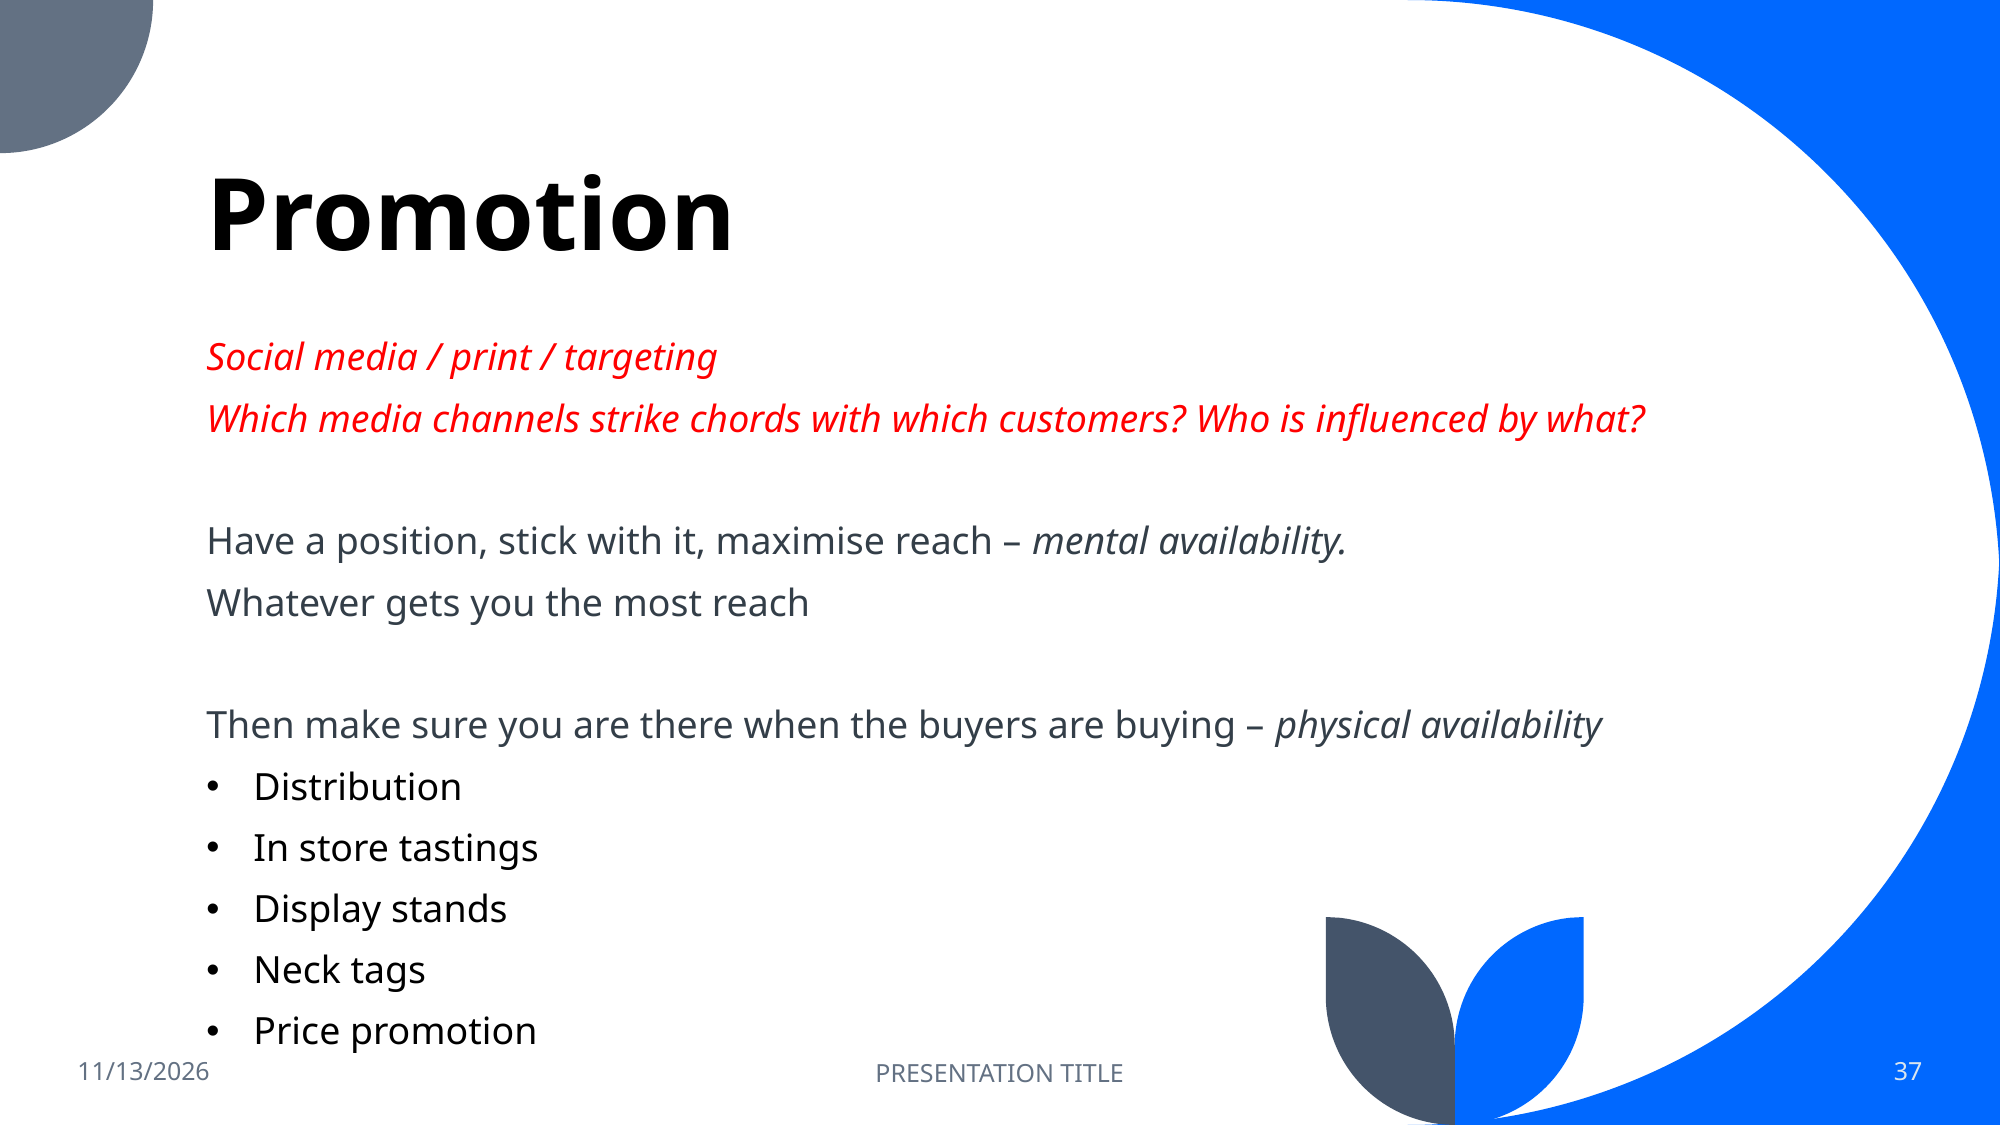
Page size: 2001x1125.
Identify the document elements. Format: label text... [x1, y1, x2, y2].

list Social media / print / targeting Which media channels strike chords with which customers? Who is influenced by what? Have a position, stick with it, maximise reach – mental availability. Whatever gets you the most reach Then make sure you are there when the buyers are buying – physical availability Distribution In store tastings Display stands Neck tags Price promotion [191, 330, 1796, 884]
slide_number 37 [1665, 1042, 1938, 1103]
footer PRESENTATION TITLE [662, 1042, 1338, 1103]
title Promotion [191, 62, 1796, 280]
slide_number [62, 1042, 513, 1103]
